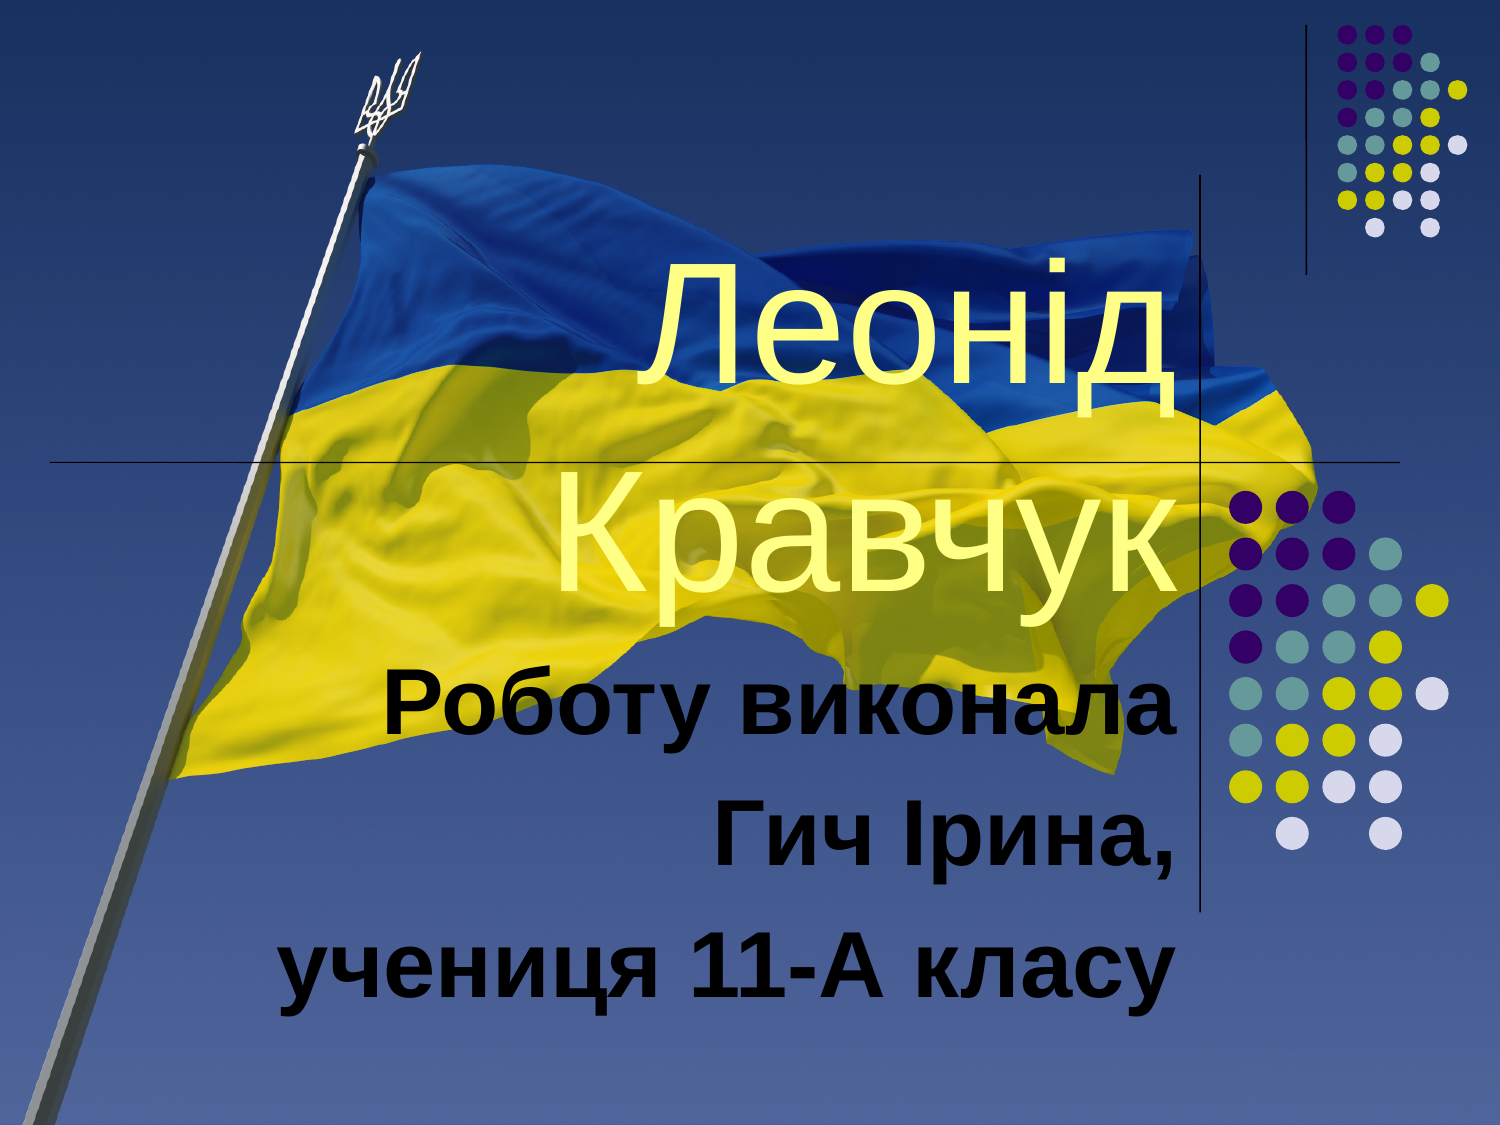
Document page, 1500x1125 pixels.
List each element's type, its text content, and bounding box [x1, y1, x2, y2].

title Леонід Кравчук [0, 208, 1193, 634]
subtitle Роботу виконала Гич Ірина, учениця 11-А класу [147, 633, 1193, 984]
picture [0, 0, 1500, 1125]
